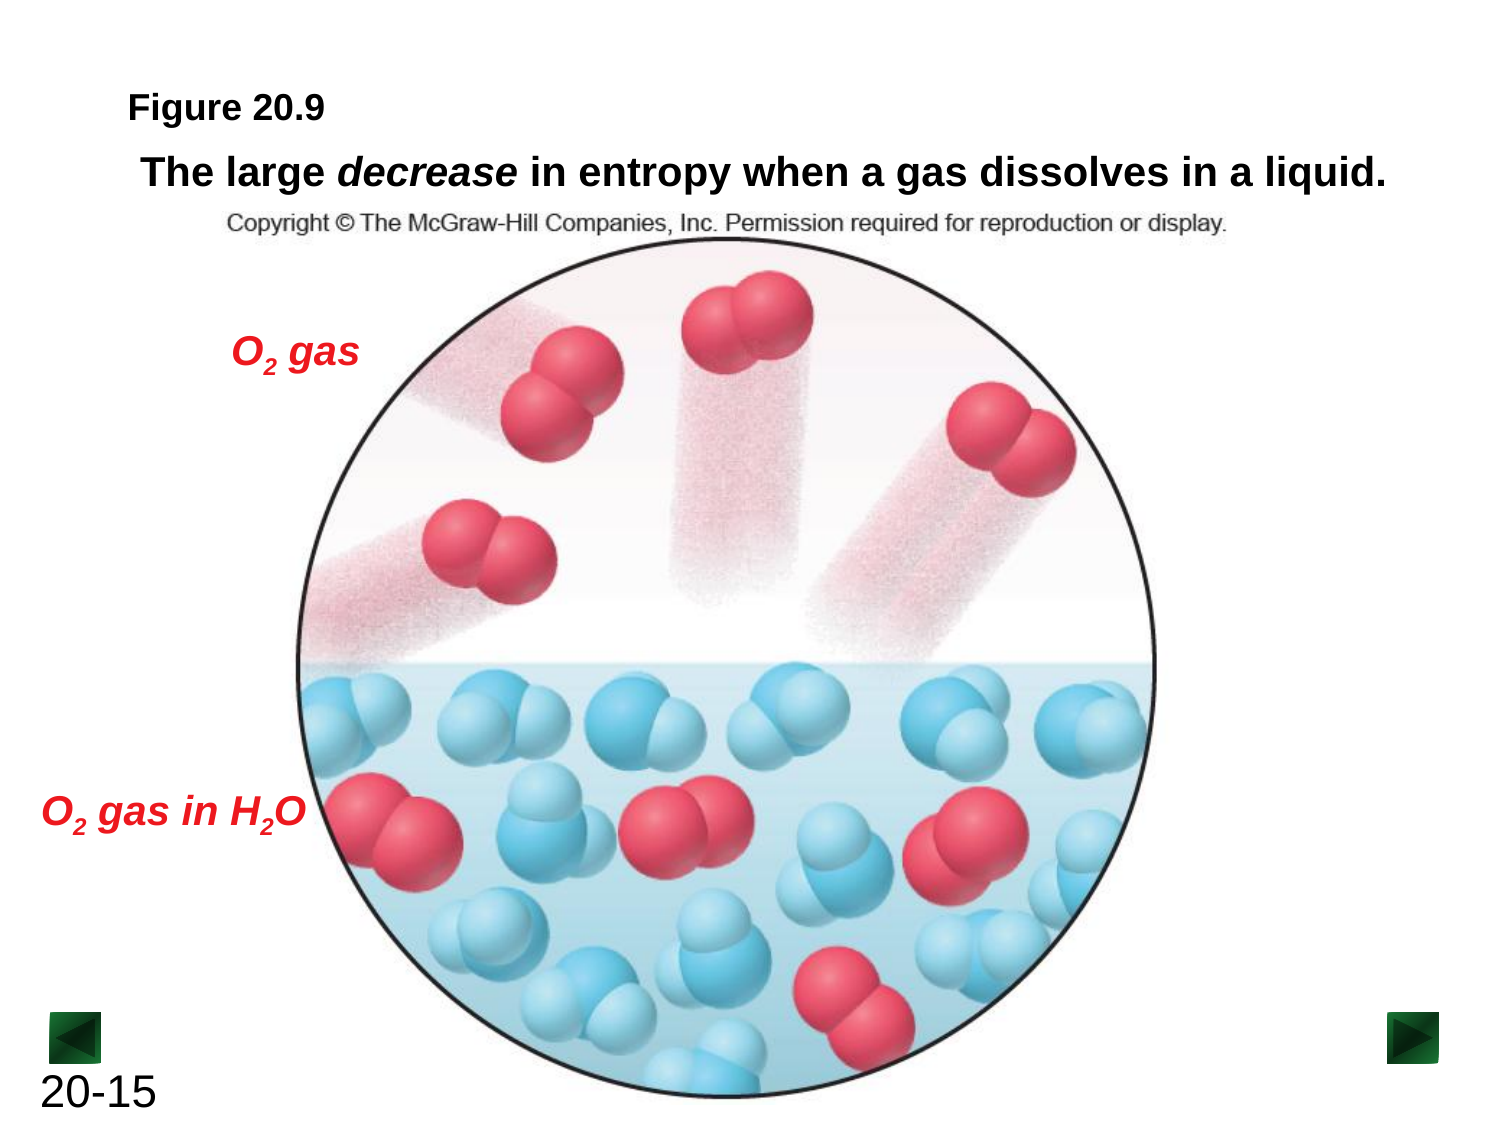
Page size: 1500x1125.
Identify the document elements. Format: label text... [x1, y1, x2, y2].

text_box O2 gas in H2O [25, 775, 215, 898]
text_box The large decrease in entropy when a gas dissolves in a liquid. [125, 137, 1438, 203]
text_box Figure 20.9 [112, 74, 363, 135]
picture [220, 211, 1232, 1105]
